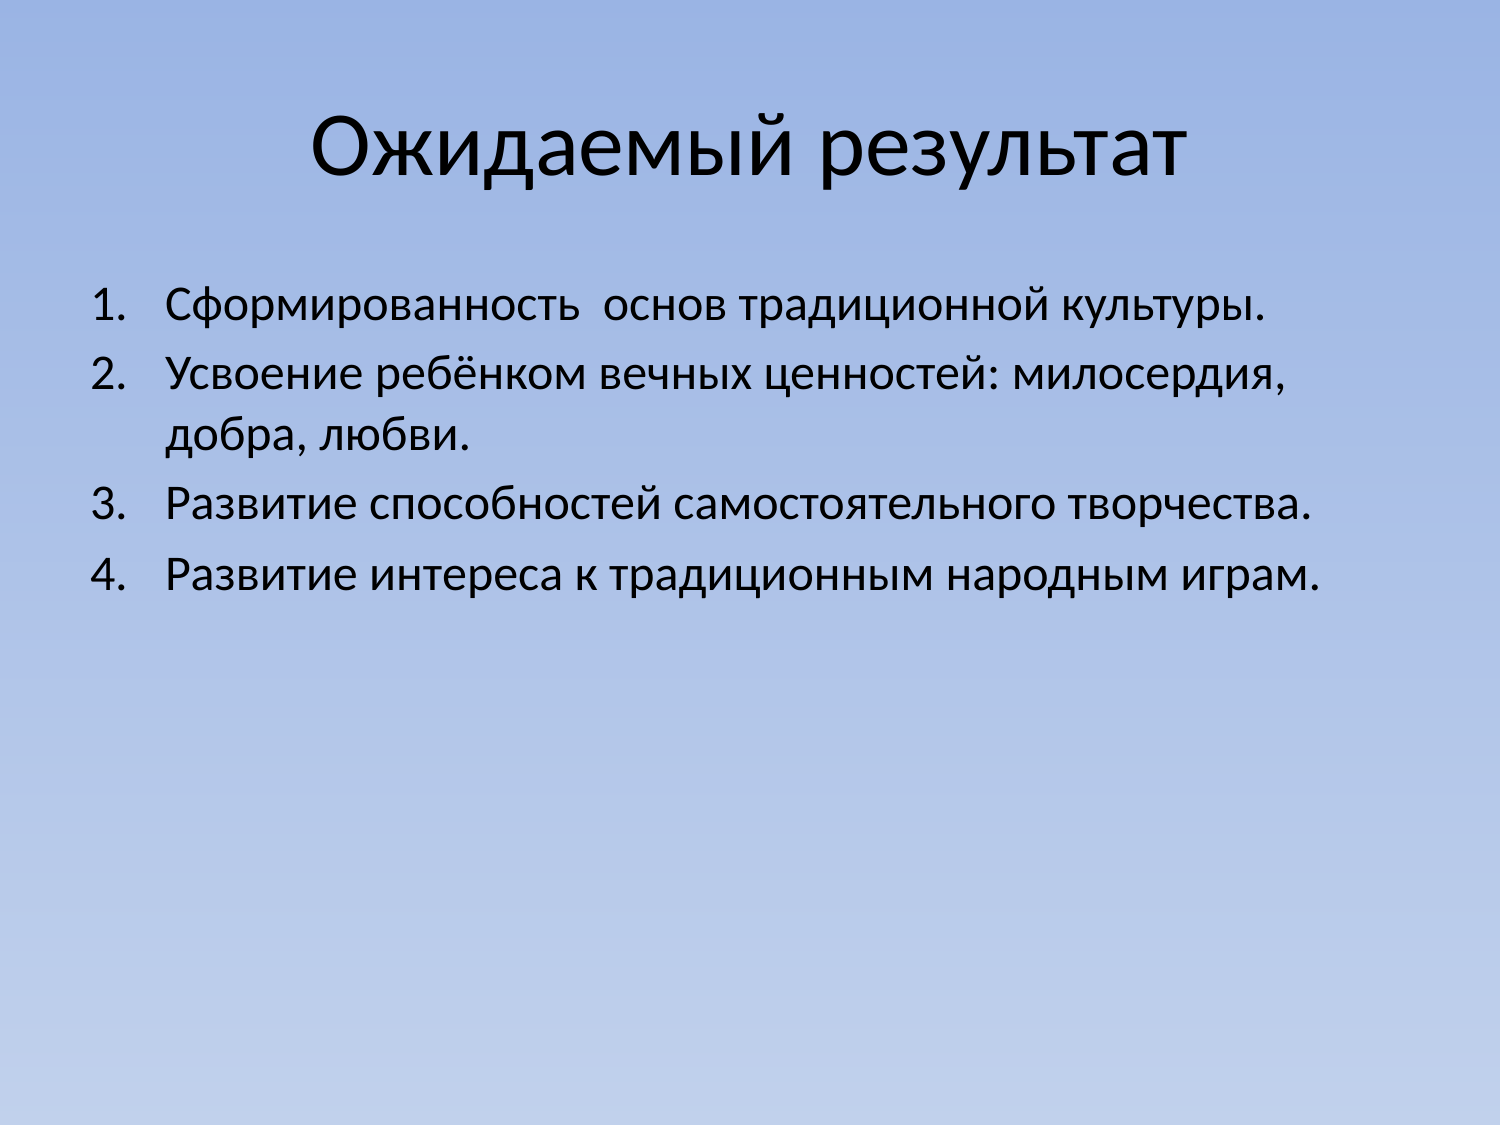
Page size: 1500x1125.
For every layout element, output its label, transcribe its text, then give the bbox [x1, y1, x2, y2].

list Сформированность основ традиционной культуры. Усвоение ребёнком вечных ценностей: милосердия, добра, любви. Развитие способностей самостоятельного творчества. Развитие интереса к традиционным народным играм. [75, 262, 1425, 1005]
title Ожидаемый результат [75, 45, 1425, 233]
